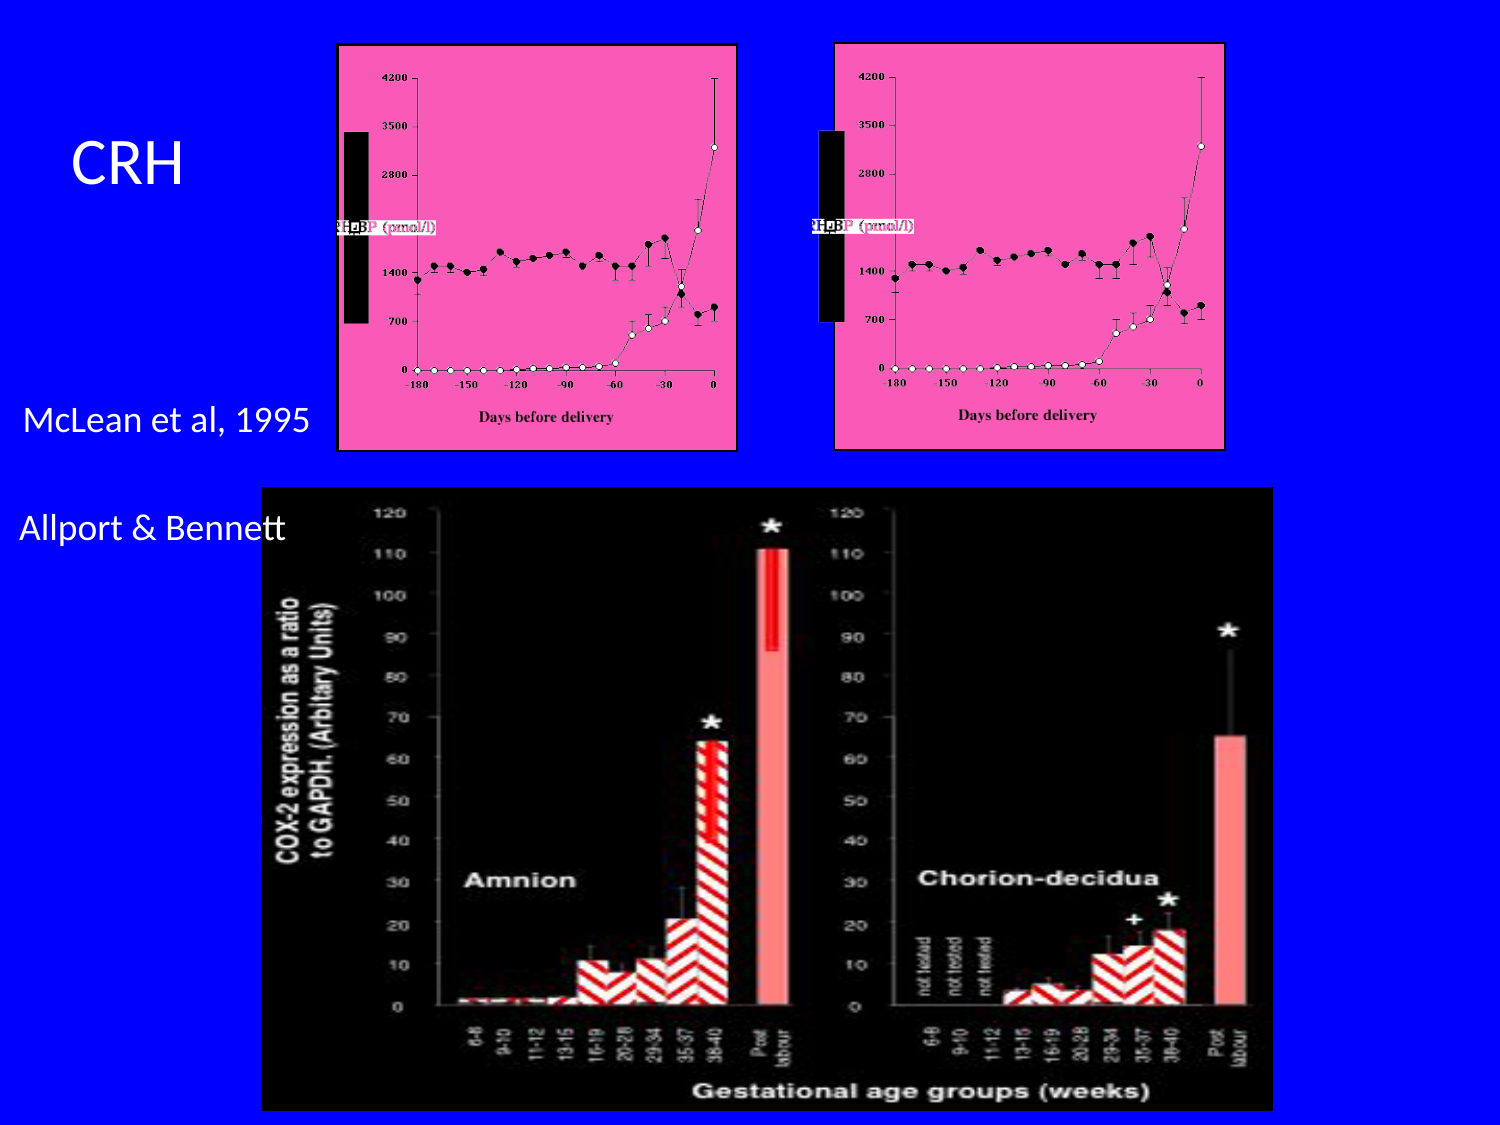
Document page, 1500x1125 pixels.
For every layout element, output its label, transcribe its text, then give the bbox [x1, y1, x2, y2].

text_box [337, 44, 738, 452]
picture [337, 65, 726, 436]
text_box Allport & Bennett [4, 495, 257, 555]
text_box McLean et al, 1995 [7, 387, 326, 447]
text_box CRH [57, 110, 201, 206]
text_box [812, 42, 1226, 451]
picture [262, 487, 1274, 1111]
